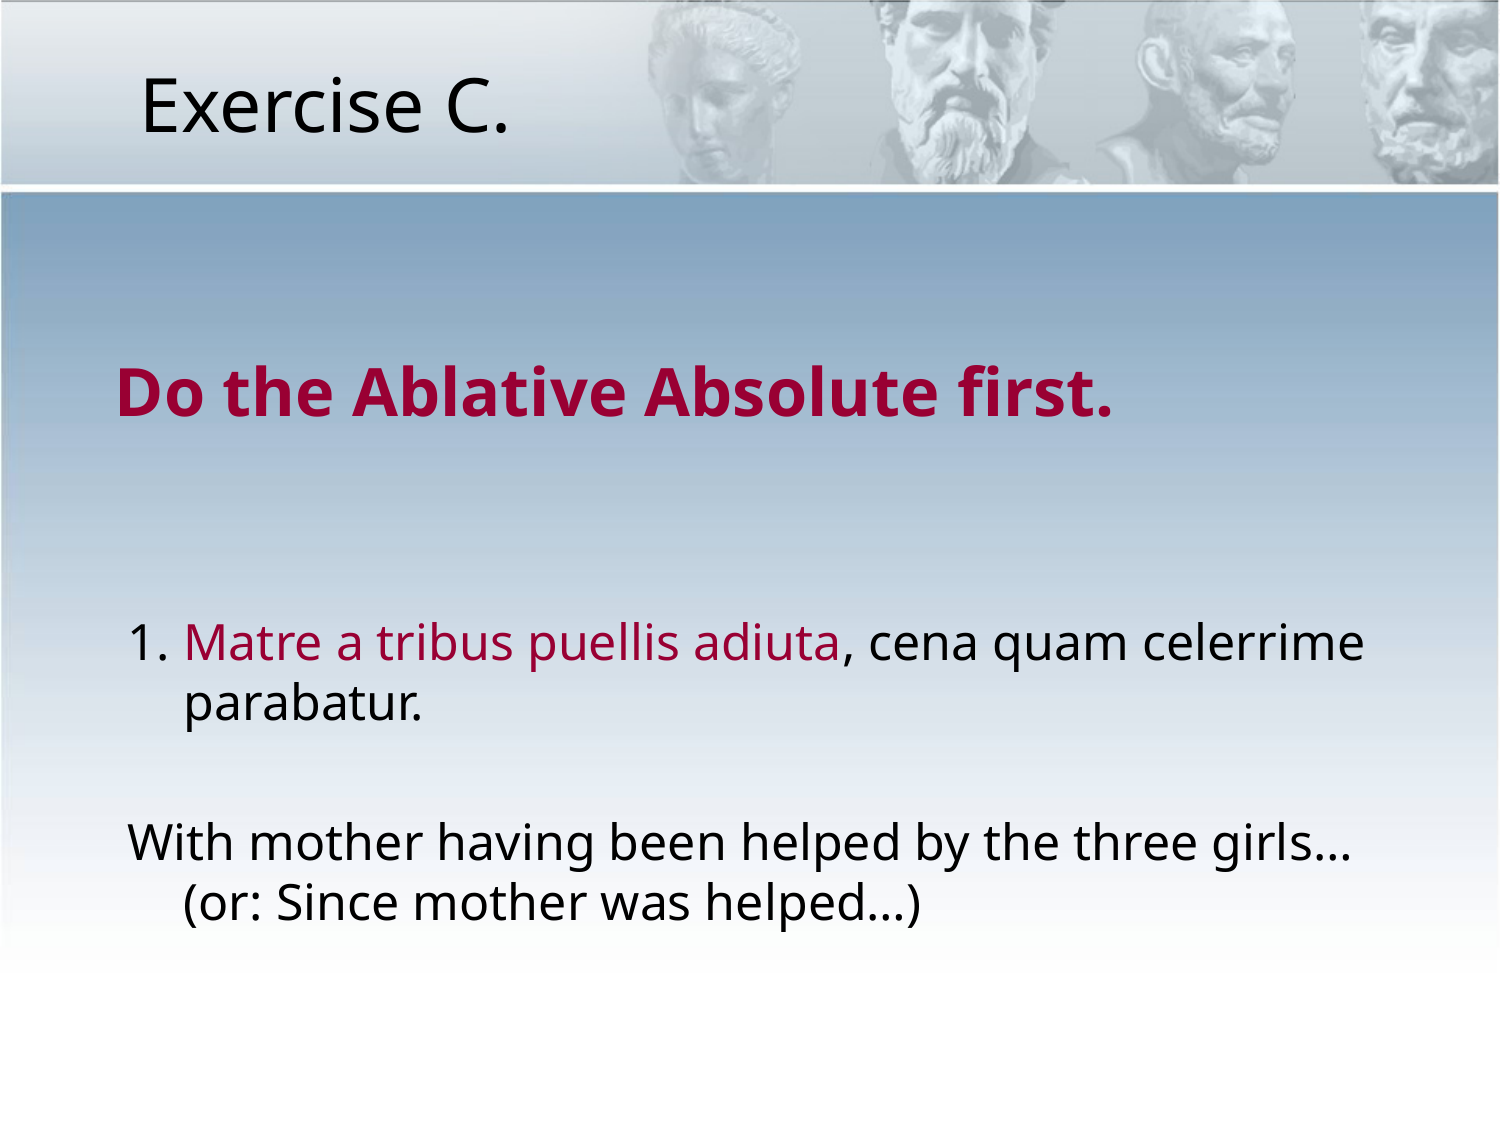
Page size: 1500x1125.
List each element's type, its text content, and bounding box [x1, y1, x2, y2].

text_box Exercise C. [124, 49, 1100, 155]
list Matre a tribus puellis adiuta, cena quam celerrime parabatur. With mother having been helped by the three girls… (or: Since mother was helped…) [112, 487, 1388, 1051]
picture [0, 0, 1500, 1125]
title Do the Ablative Absolute first. [99, 249, 1376, 438]
